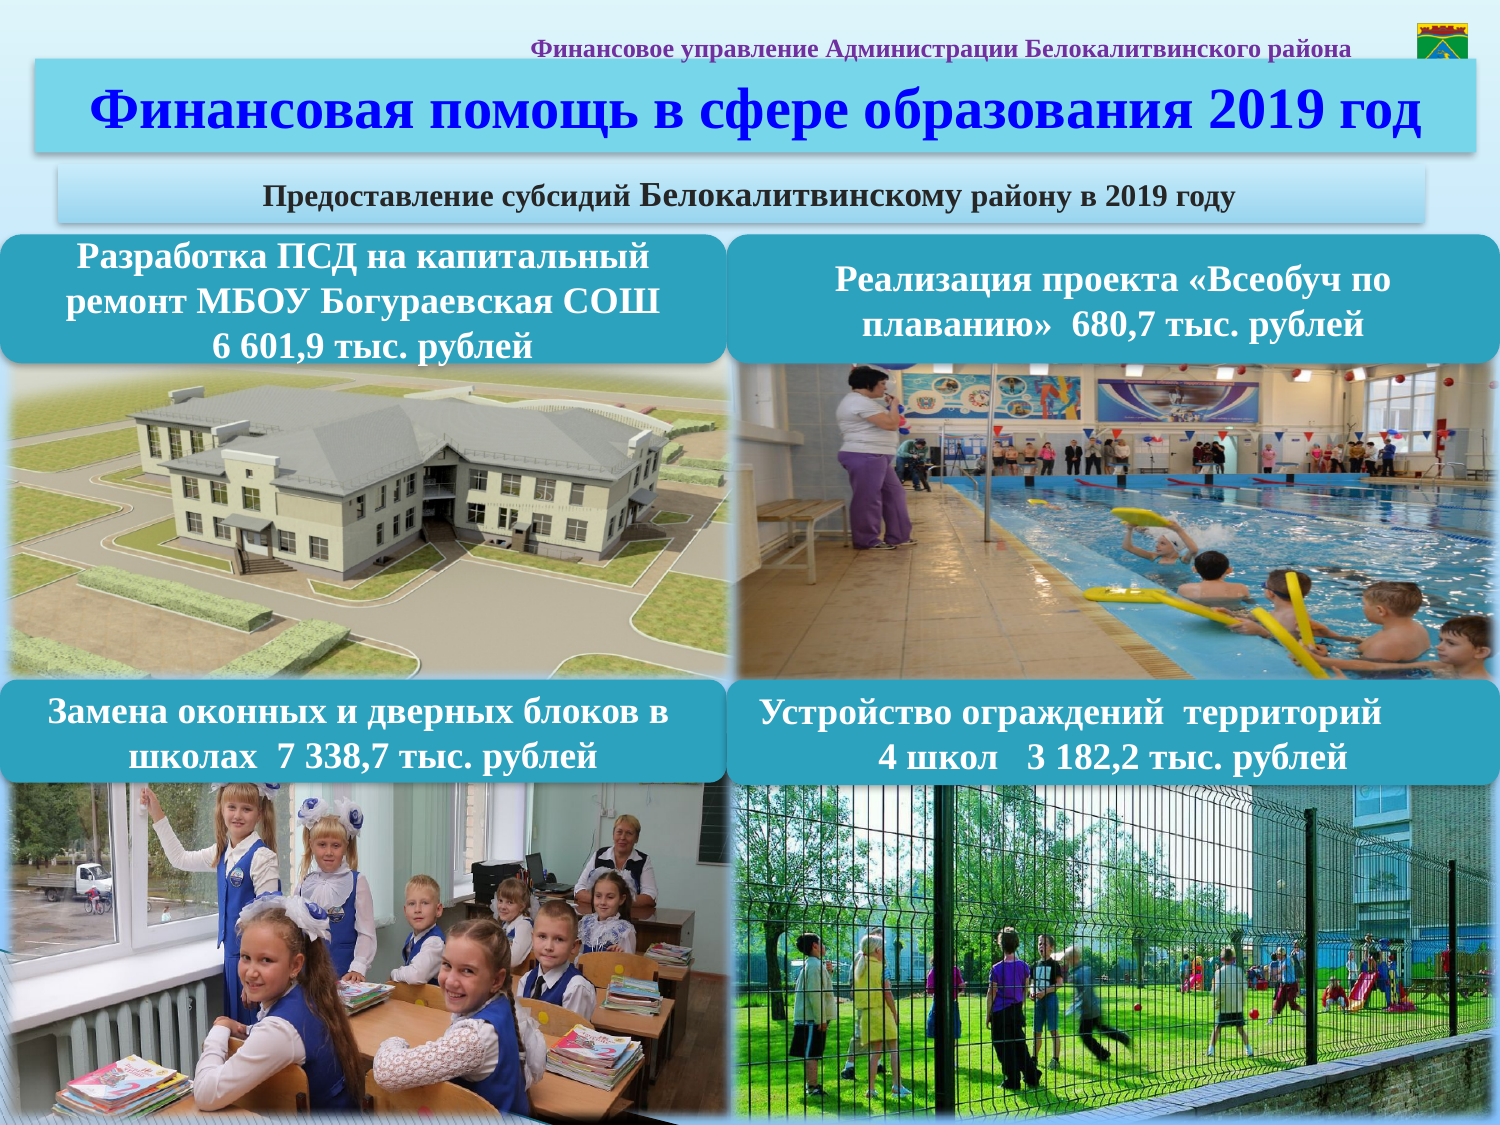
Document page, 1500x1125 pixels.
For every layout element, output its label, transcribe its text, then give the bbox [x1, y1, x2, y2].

text_box Реализация проекта «Всеобуч по плаванию» 680,7 тыс. рублей [727, 229, 1500, 351]
picture [1417, 23, 1468, 81]
title Финансовая помощь в сфере образования 2019 год [34, 58, 1477, 153]
text_box Разработка ПСД на капитальный ремонт МБОУ Богураевская СОШ 6 601,9 тыс. рублей [0, 229, 732, 339]
picture [0, 339, 1500, 1125]
text_box Финансовое управление Администрации Белокалитвинского района [515, 23, 1407, 71]
list Предоставление субсидий Белокалитвинскому району в 2019 году [58, 163, 1426, 223]
